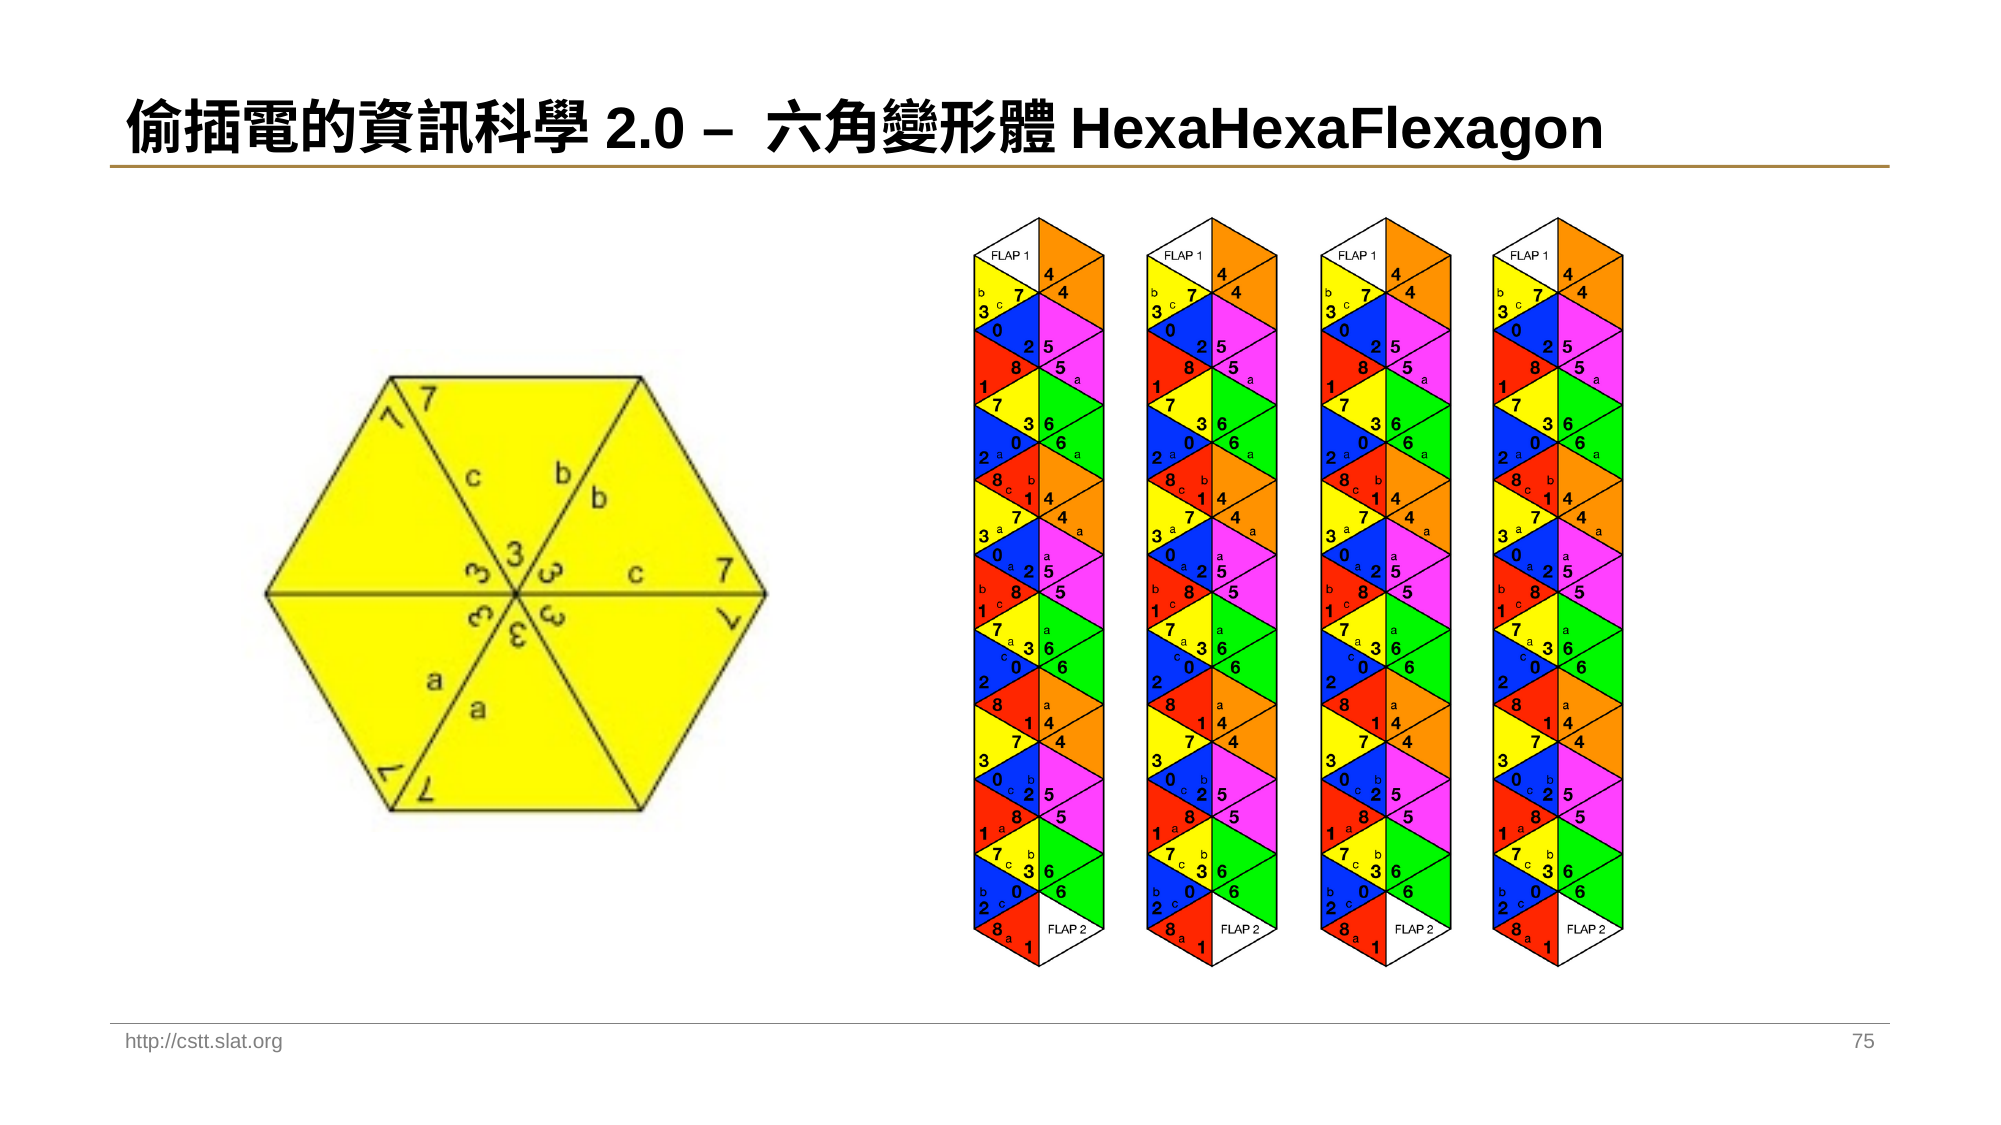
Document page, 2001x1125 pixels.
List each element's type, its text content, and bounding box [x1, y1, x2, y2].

picture [241, 349, 790, 832]
footer http://cstt.slat.org [109, 1023, 790, 1058]
title 偷插電的資訊科學2.0 – 六角變形體HexaHexaFlexagon [109, 0, 1890, 169]
slide_number 75 [1412, 1023, 1890, 1058]
picture [952, 199, 1645, 982]
